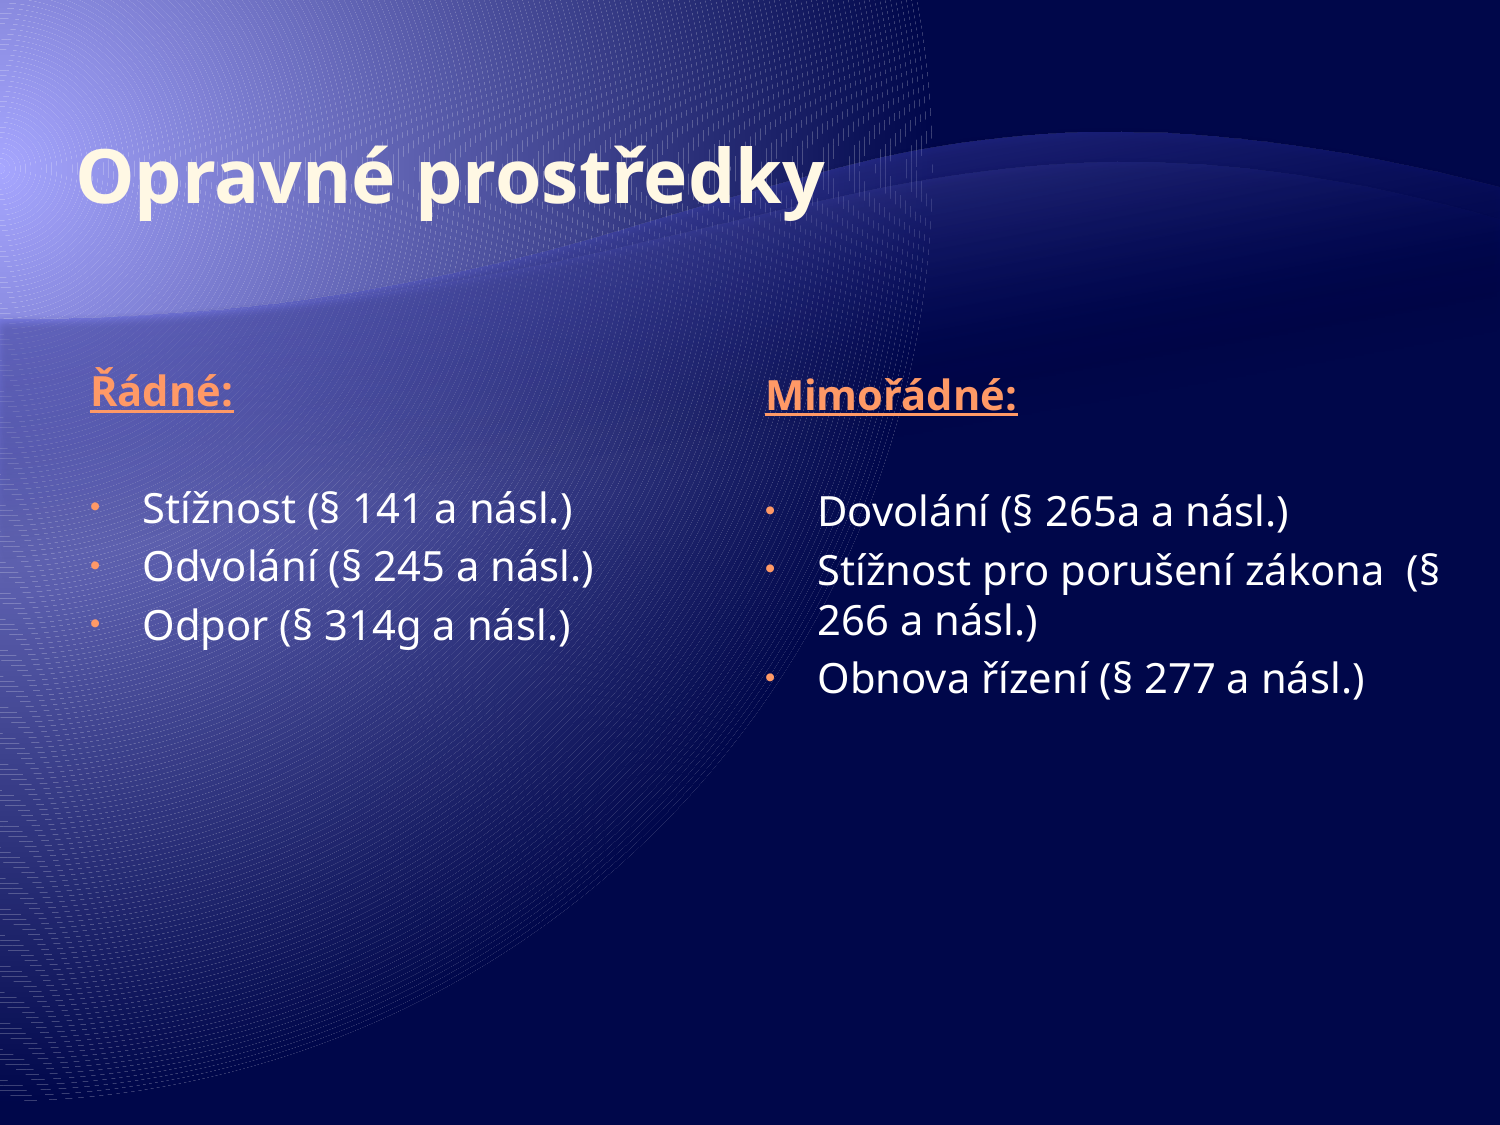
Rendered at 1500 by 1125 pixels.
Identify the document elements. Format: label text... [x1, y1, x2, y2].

list Mimořádné: Dovolání (§ 265a a násl.) Stížnost pro porušení zákona (§ 266 a násl.) Obnova řízení (§ 277 a násl.) [750, 360, 1459, 1044]
list Řádné: Stížnost (§ 141 a násl.) Odvolání (§ 245 a násl.) Odpor (§ 314g a násl.) [75, 357, 1425, 1033]
title Opravné prostředky [75, 87, 1425, 220]
